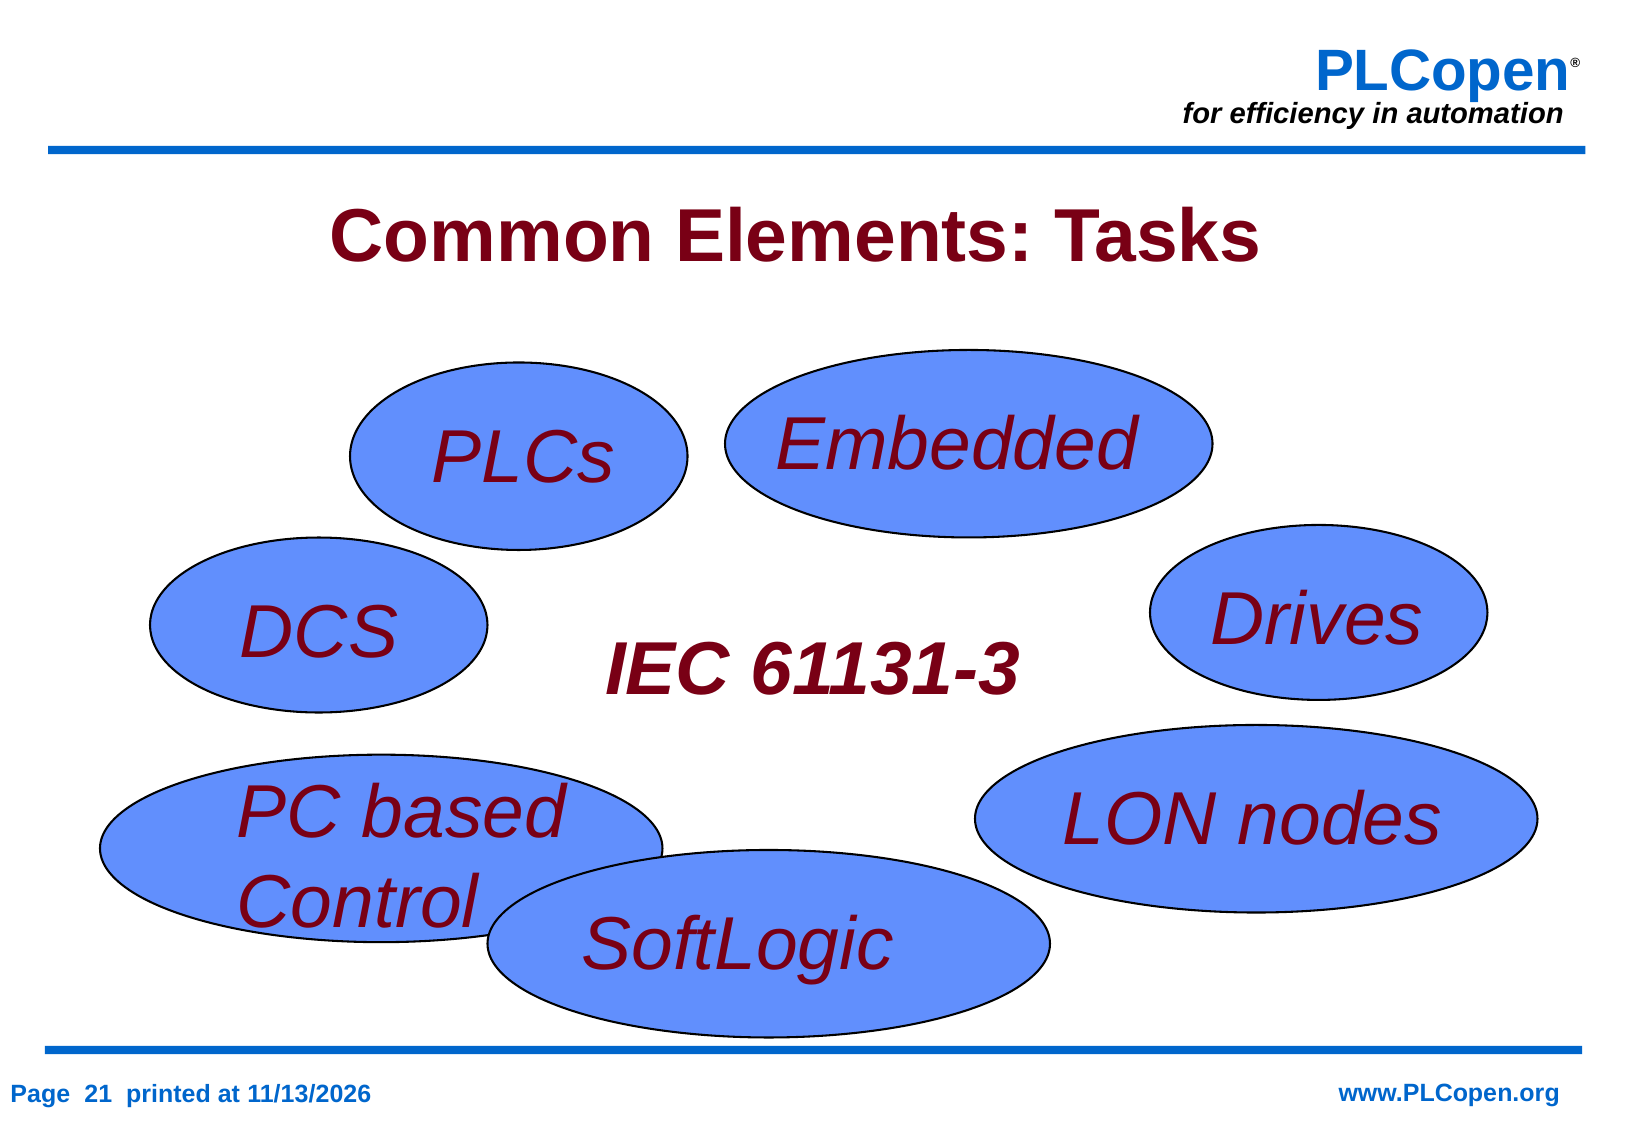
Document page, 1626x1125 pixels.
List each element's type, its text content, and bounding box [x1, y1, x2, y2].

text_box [99, 754, 663, 951]
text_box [974, 724, 1538, 913]
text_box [724, 349, 1213, 538]
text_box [1149, 524, 1488, 701]
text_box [149, 537, 488, 713]
title Common Elements: Tasks [37, 174, 1576, 301]
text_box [349, 362, 688, 551]
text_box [487, 849, 1051, 1038]
text_box IEC 61131-3 [590, 612, 1036, 718]
